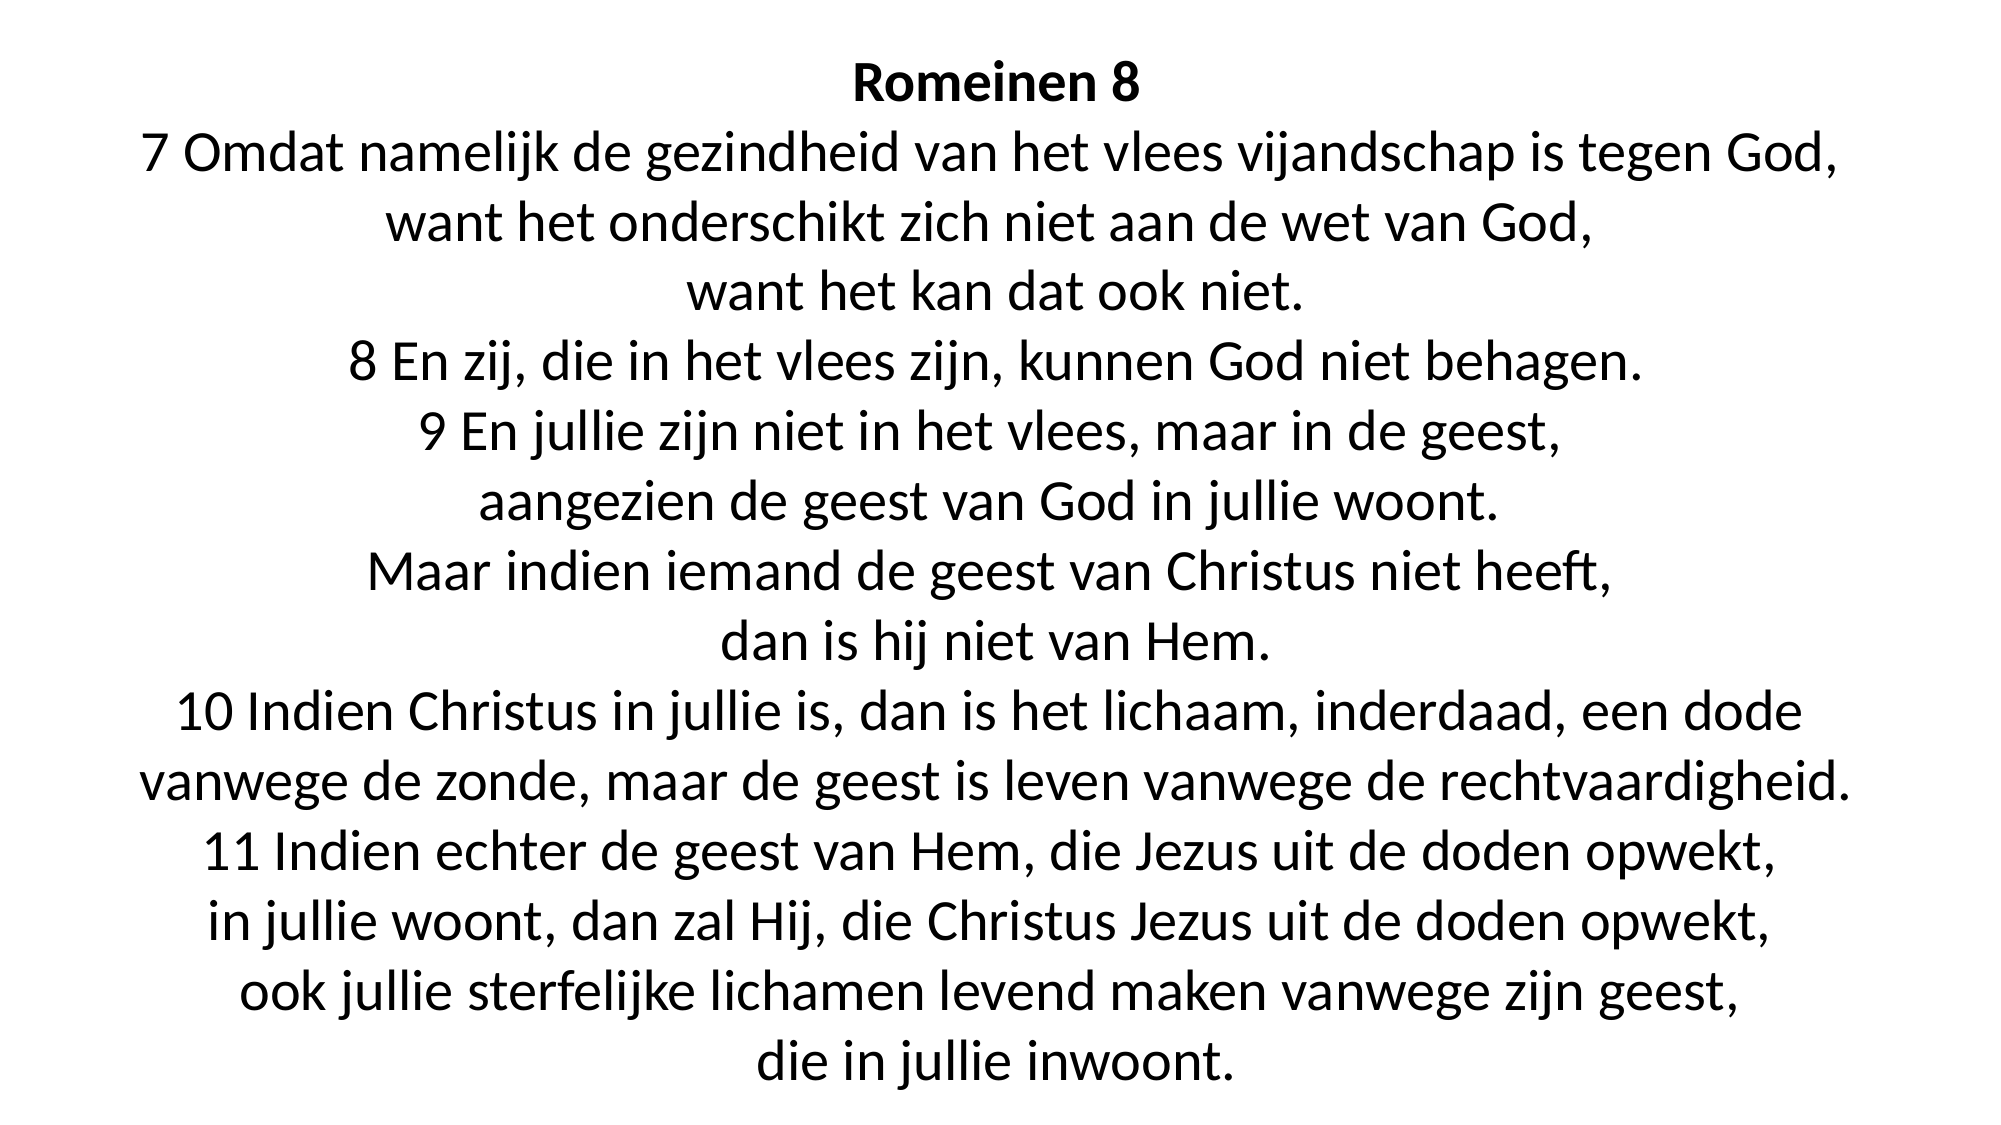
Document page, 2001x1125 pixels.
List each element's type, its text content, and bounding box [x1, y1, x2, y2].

text_box Romeinen 8 7 Omdat namelijk de gezindheid van het vlees vijandschap is tegen God, want het onderschikt zich niet aan de wet van God, want het kan dat ook niet. 8 En zij, die in het vlees zijn, kunnen God niet behagen. 9 En jullie zijn niet in het vlees, maar in de geest, aangezien de geest van God in jullie woont. Maar indien iemand de geest van Christus niet heeft, dan is hij niet van Hem. 10 Indien Christus in jullie is, dan is het lichaam, inderdaad, een dode vanwege de zonde, maar de geest is leven vanwege de rechtvaardigheid. 11 Indien echter de geest van Hem, die Jezus uit de doden opwekt, in jullie woont, dan zal Hij, die Christus Jezus uit de doden opwekt, ook jullie sterfelijke lichamen levend maken vanwege zijn geest, die in jullie inwoont. [0, 35, 1993, 1125]
